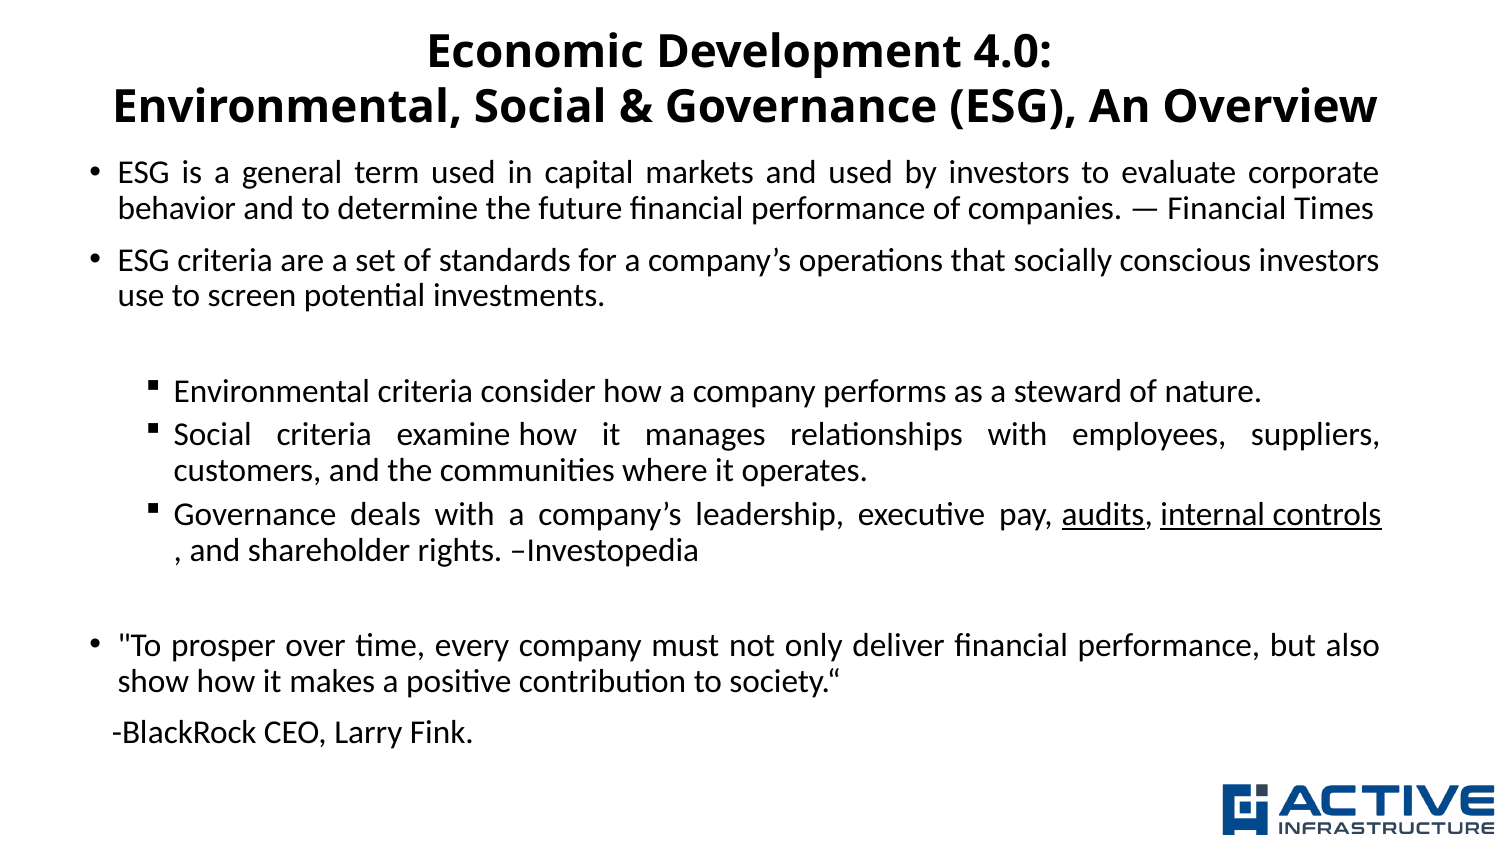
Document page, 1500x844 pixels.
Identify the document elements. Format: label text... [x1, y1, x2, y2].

title Economic Development 4.0: Environmental, Social & Governance (ESG), An Overview [51, 19, 1439, 134]
picture [1215, 772, 1500, 844]
list ESG is a general term used in capital markets and used by investors to evaluate corporate behavior and to determine the future financial performance of companies. — Financial Times ESG criteria are a set of standards for a company’s operations that socially conscious investors use to screen potential investments. Environmental criteria consider how a company performs as a steward of nature. Social criteria examine how it manages relationships with employees, suppliers, customers, and the communities where it operates. Governance deals with a company’s leadership, executive pay, audits, internal controls, and shareholder rights. –Investopedia "To prosper over time, every company must not only deliver financial performance, but also show how it makes a positive contribution to society.“ -BlackRock CEO, Larry Fink. [74, 147, 1397, 760]
